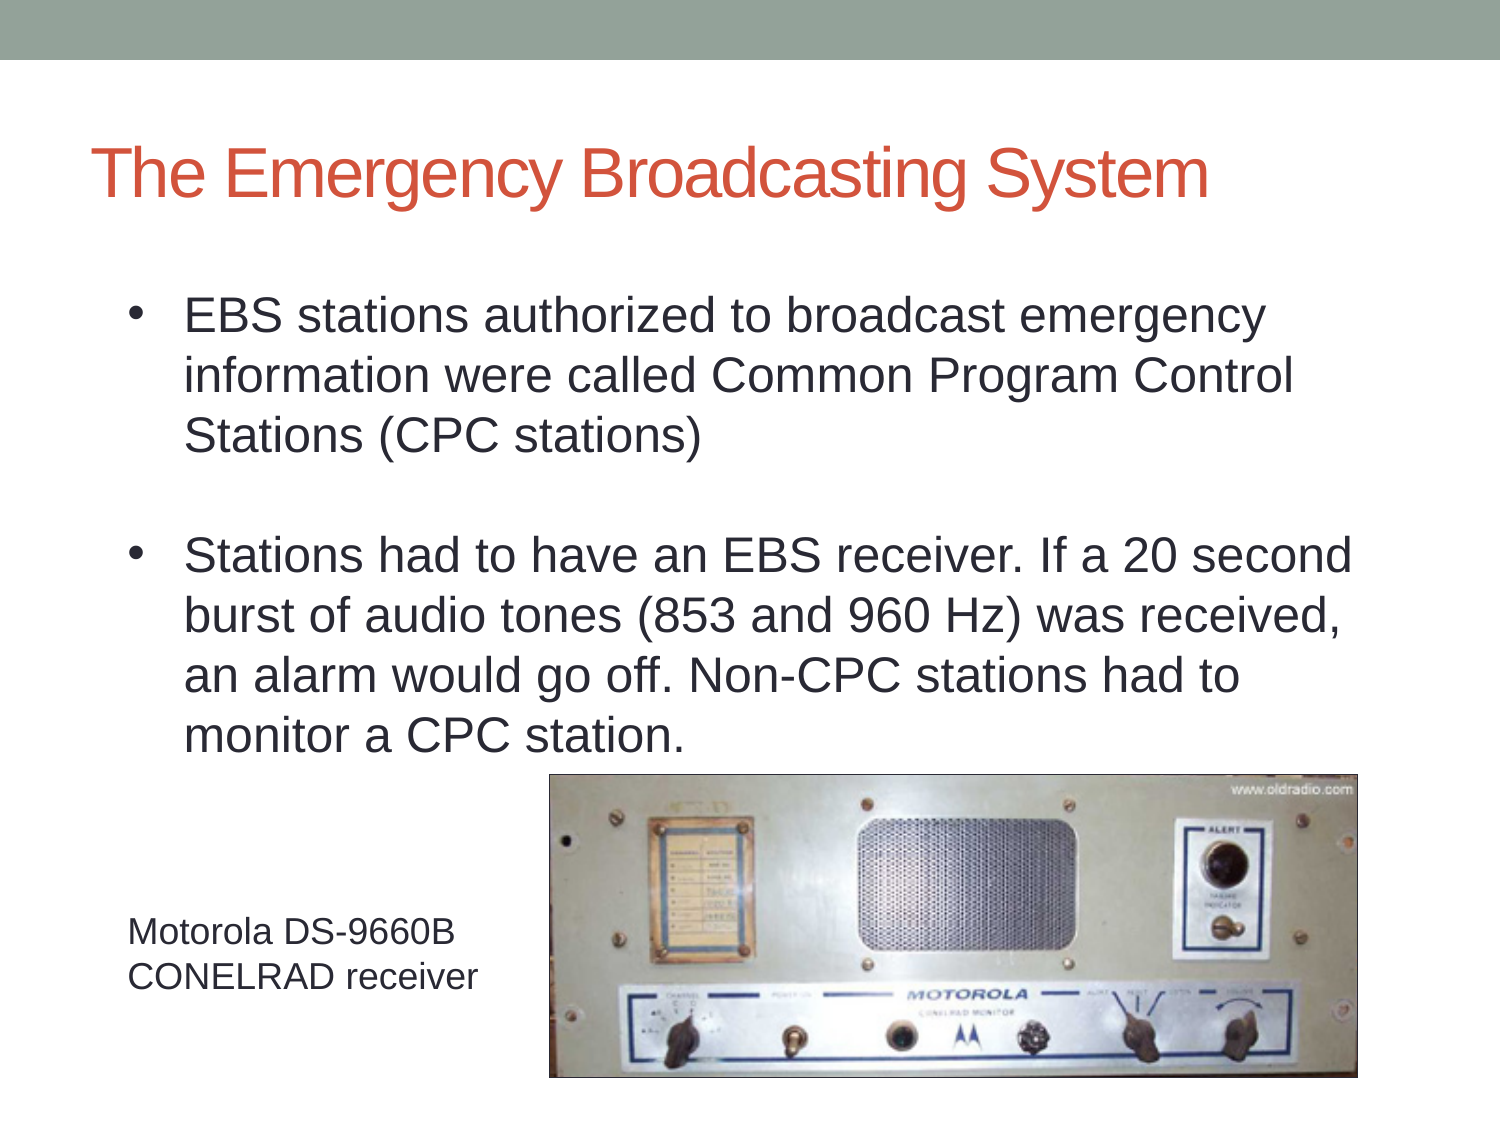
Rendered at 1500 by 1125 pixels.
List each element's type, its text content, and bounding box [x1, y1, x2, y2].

picture [549, 774, 1359, 1078]
text_box Motorola DS-9660B CONELRAD receiver [112, 899, 546, 1005]
text_box EBS stations authorized to broadcast emergency information were called Common Program Control Stations (CPC stations) Stations had to have an EBS receiver. If a 20 second burst of audio tones (853 and 960 Hz) was received, an alarm would go off. Non-CPC stations had to monitor a CPC station. [112, 274, 1400, 770]
title The Emergency Broadcasting System [75, 87, 1425, 250]
